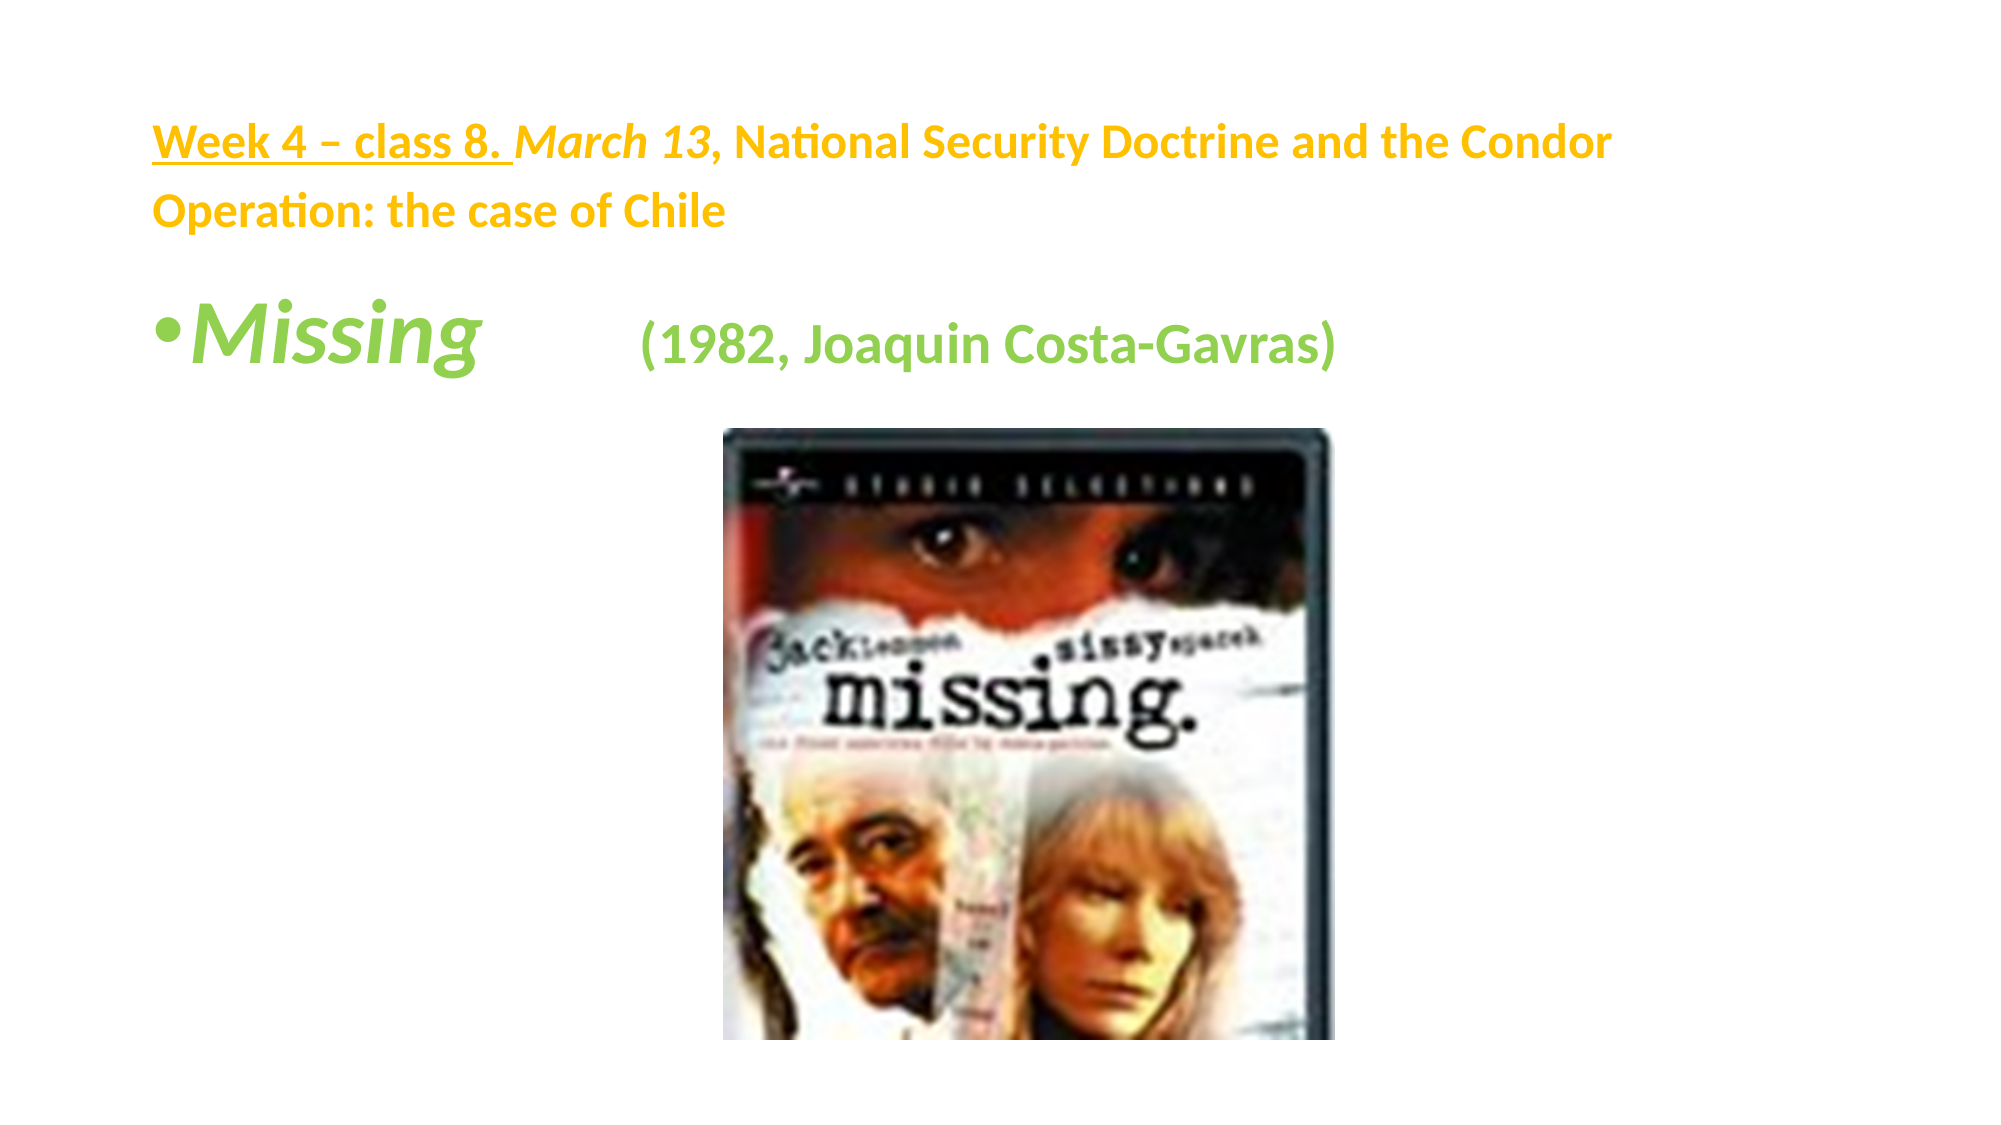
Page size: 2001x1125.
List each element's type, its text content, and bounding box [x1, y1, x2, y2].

picture [723, 428, 1335, 1040]
list Missing (1982, Joaquin Costa-Gavras) [137, 277, 1863, 992]
title Week 4 – class 8. March 13, National Security Doctrine and the Condor Operation: the case of Chile [137, 59, 1863, 277]
